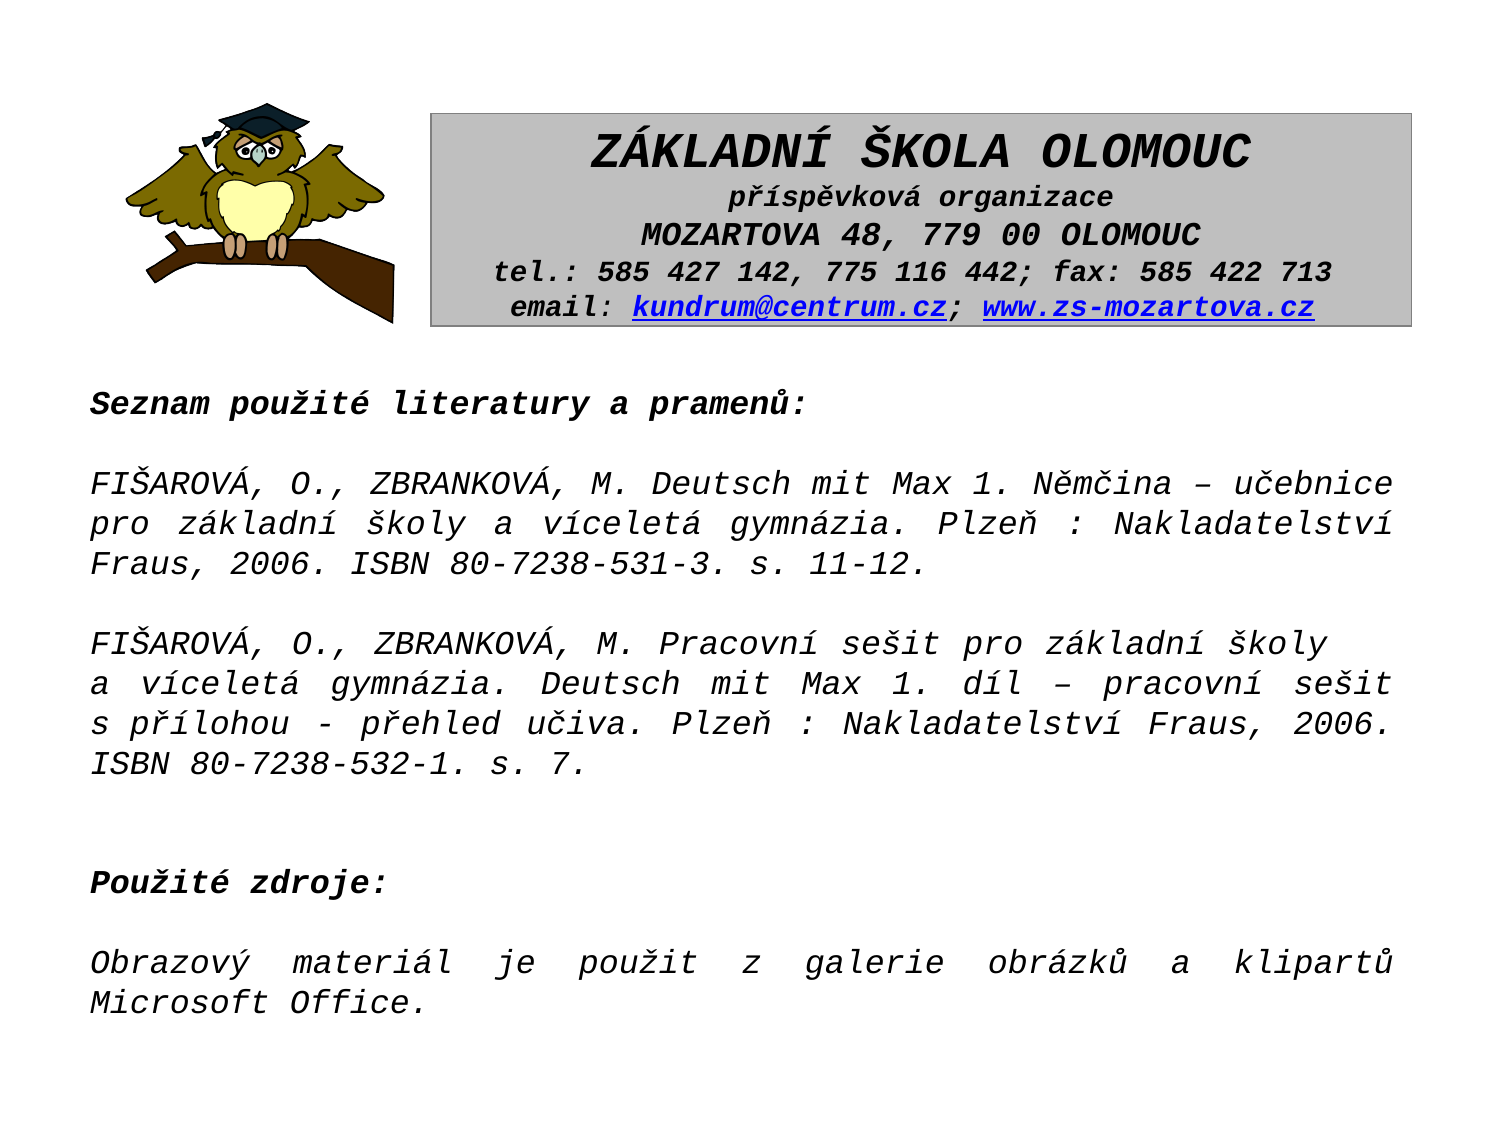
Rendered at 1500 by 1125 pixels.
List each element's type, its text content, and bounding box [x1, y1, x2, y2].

text_box ZÁKLADNÍ ŠKOLA OLOMOUC příspěvková organizace MOZARTOVA 48, 779 00 OLOMOUC tel.: 585 427 142, 775 116 442; fax: 585 422 713 email: kundrum@centrum.cz; www.zs-mozartova.cz [430, 113, 1412, 326]
text_box Seznam použité literatury a pramenů: FIŠAROVÁ, O., ZBRANKOVÁ, M. Deutsch mit Max 1. Němčina – učebnice pro základní školy a víceletá gymnázia. Plzeň : Nakladatelství Fraus, 2006. ISBN 80-7238-531-3. s. 11-12. FIŠAROVÁ, O., Zbranková, M. Pracovní sešit pro základní školy a víceletá gymnázia. Deutsch mit Max 1. díl – pracovní sešit s přílohou - přehled učiva. Plzeň : Nakladatelství Fraus, 2006. ISBN 80-7238-532-1. s. 7. Použité zdroje: Obrazový materiál je použit z galerie obrázků a klipartů Microsoft Office. [74, 374, 1410, 1068]
picture [123, 101, 396, 326]
